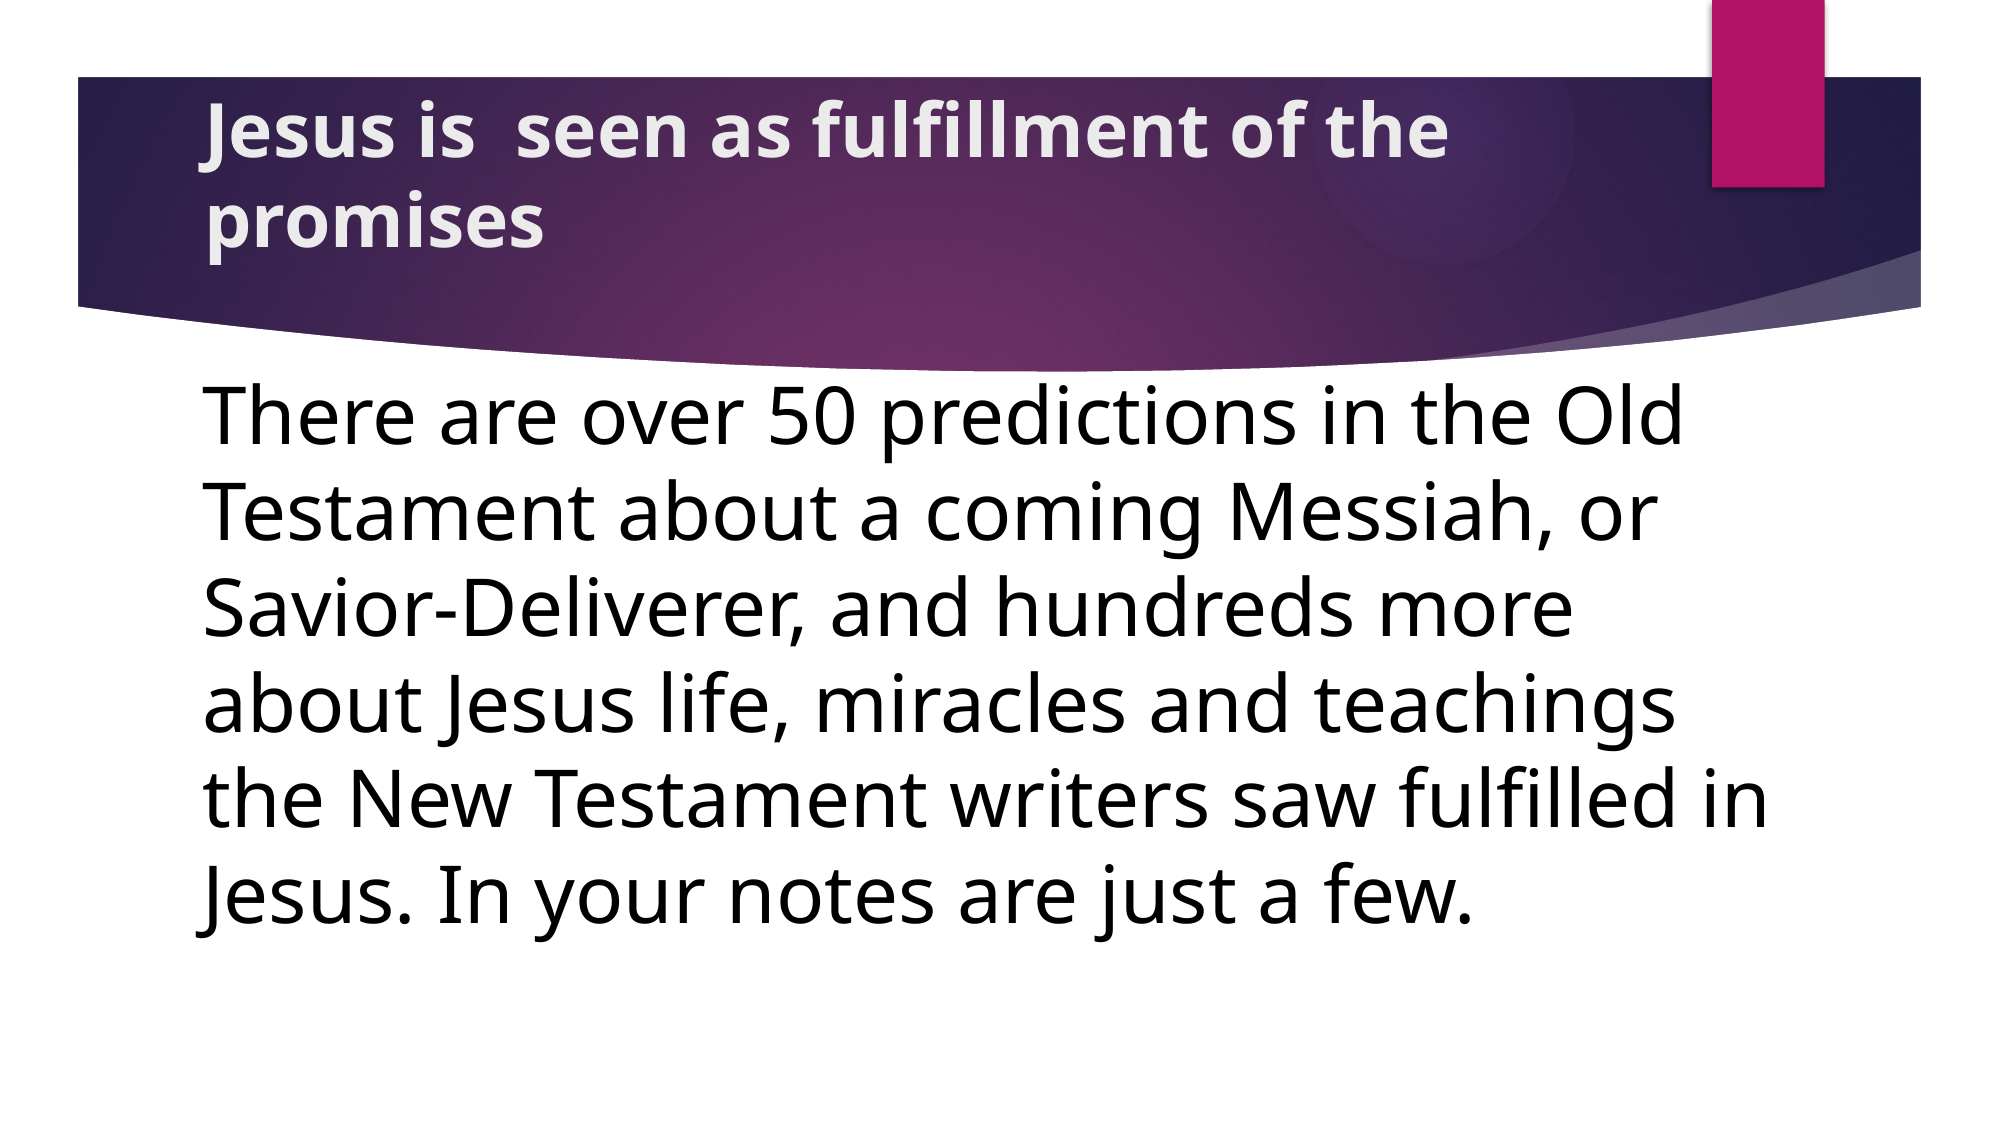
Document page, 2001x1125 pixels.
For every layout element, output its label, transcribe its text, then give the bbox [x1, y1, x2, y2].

title Jesus is seen as fulfillment of the promises [189, 159, 1627, 276]
list There are over 50 predictions in the Old Testament about a coming Messiah, or Savior-Deliverer, and hundreds more about Jesus life, miracles and teachings the New Testament writers saw fulfilled in Jesus. In your notes are just a few. [187, 357, 1813, 950]
